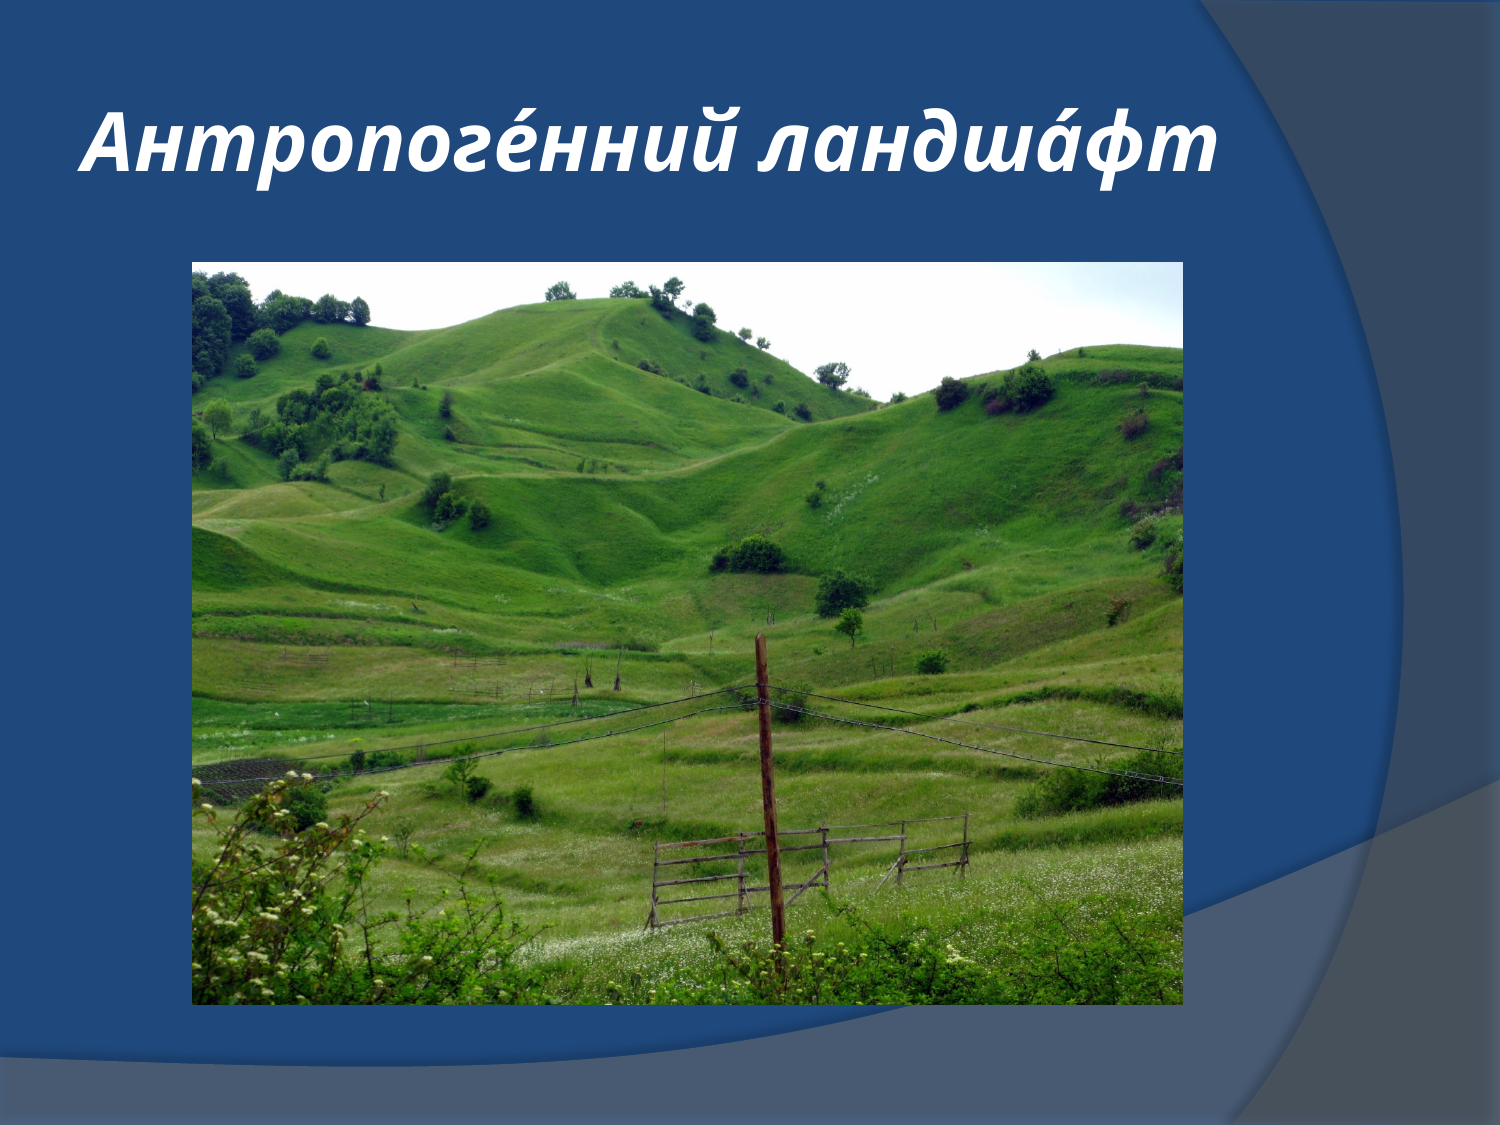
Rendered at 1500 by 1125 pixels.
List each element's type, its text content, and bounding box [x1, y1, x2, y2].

title Антропоге́нний ландша́фт [75, 45, 1300, 233]
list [192, 262, 1183, 1006]
